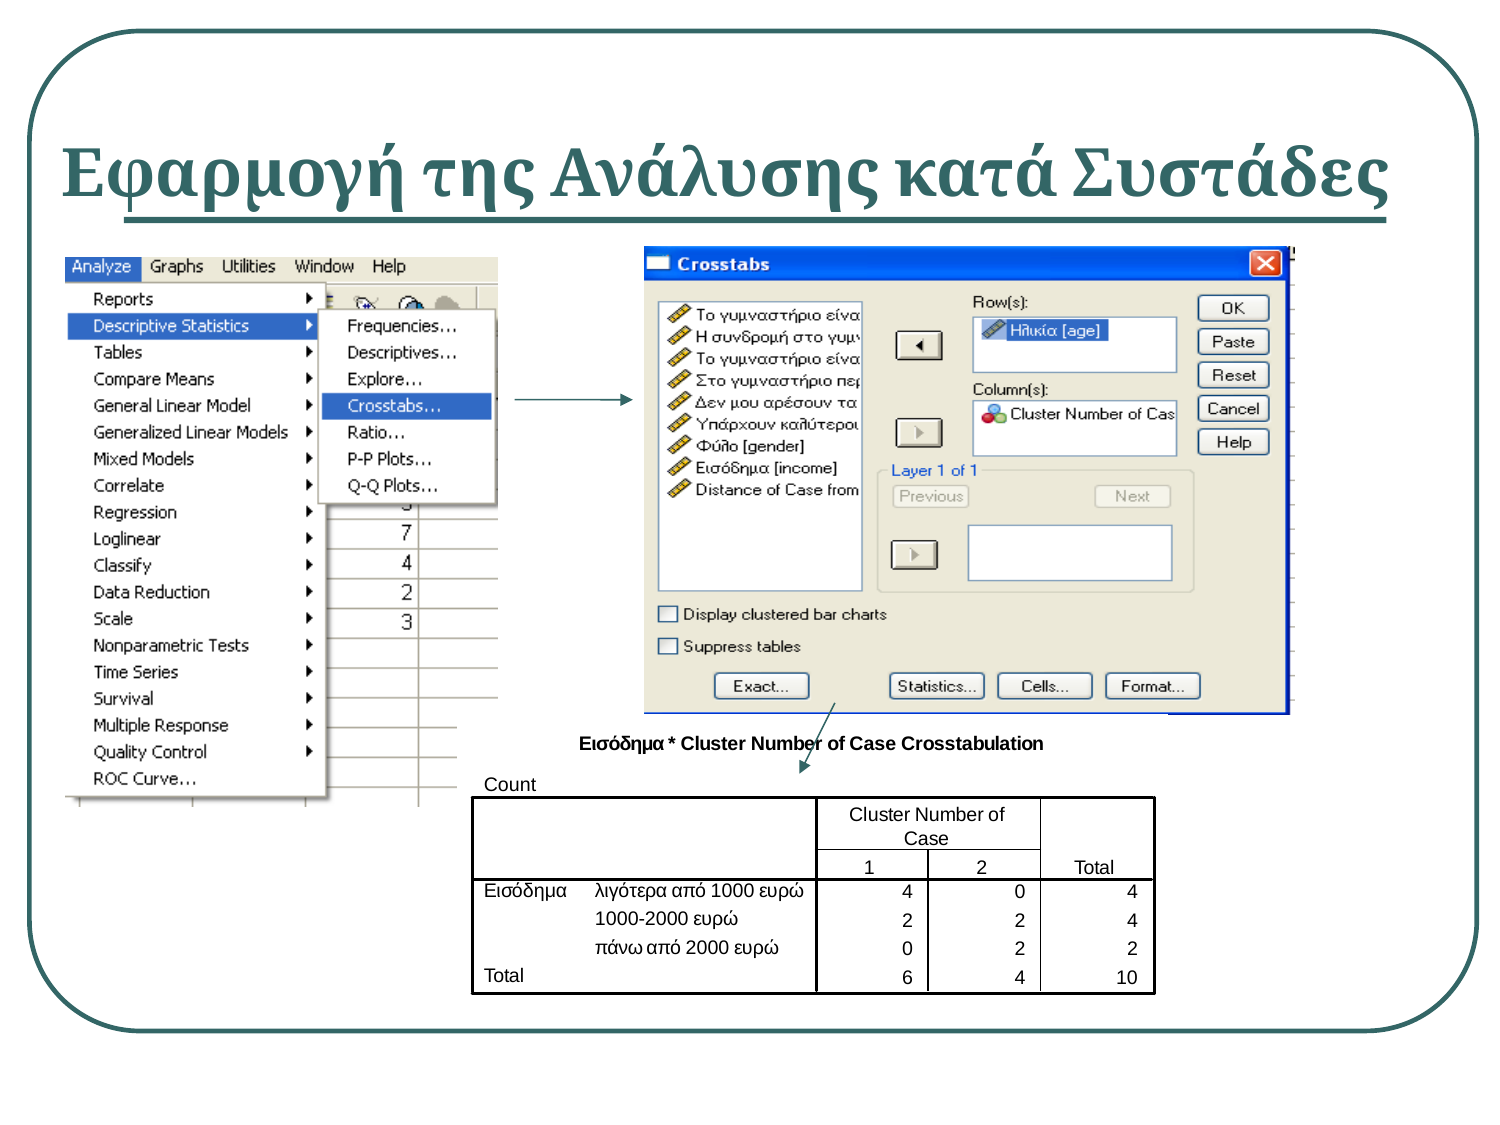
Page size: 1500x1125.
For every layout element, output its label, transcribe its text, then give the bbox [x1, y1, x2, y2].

picture [65, 245, 1295, 1008]
text_box [514, 393, 633, 406]
title Εφαρμογή της Ανάλυσης κατά Συστάδες [46, 93, 1412, 218]
